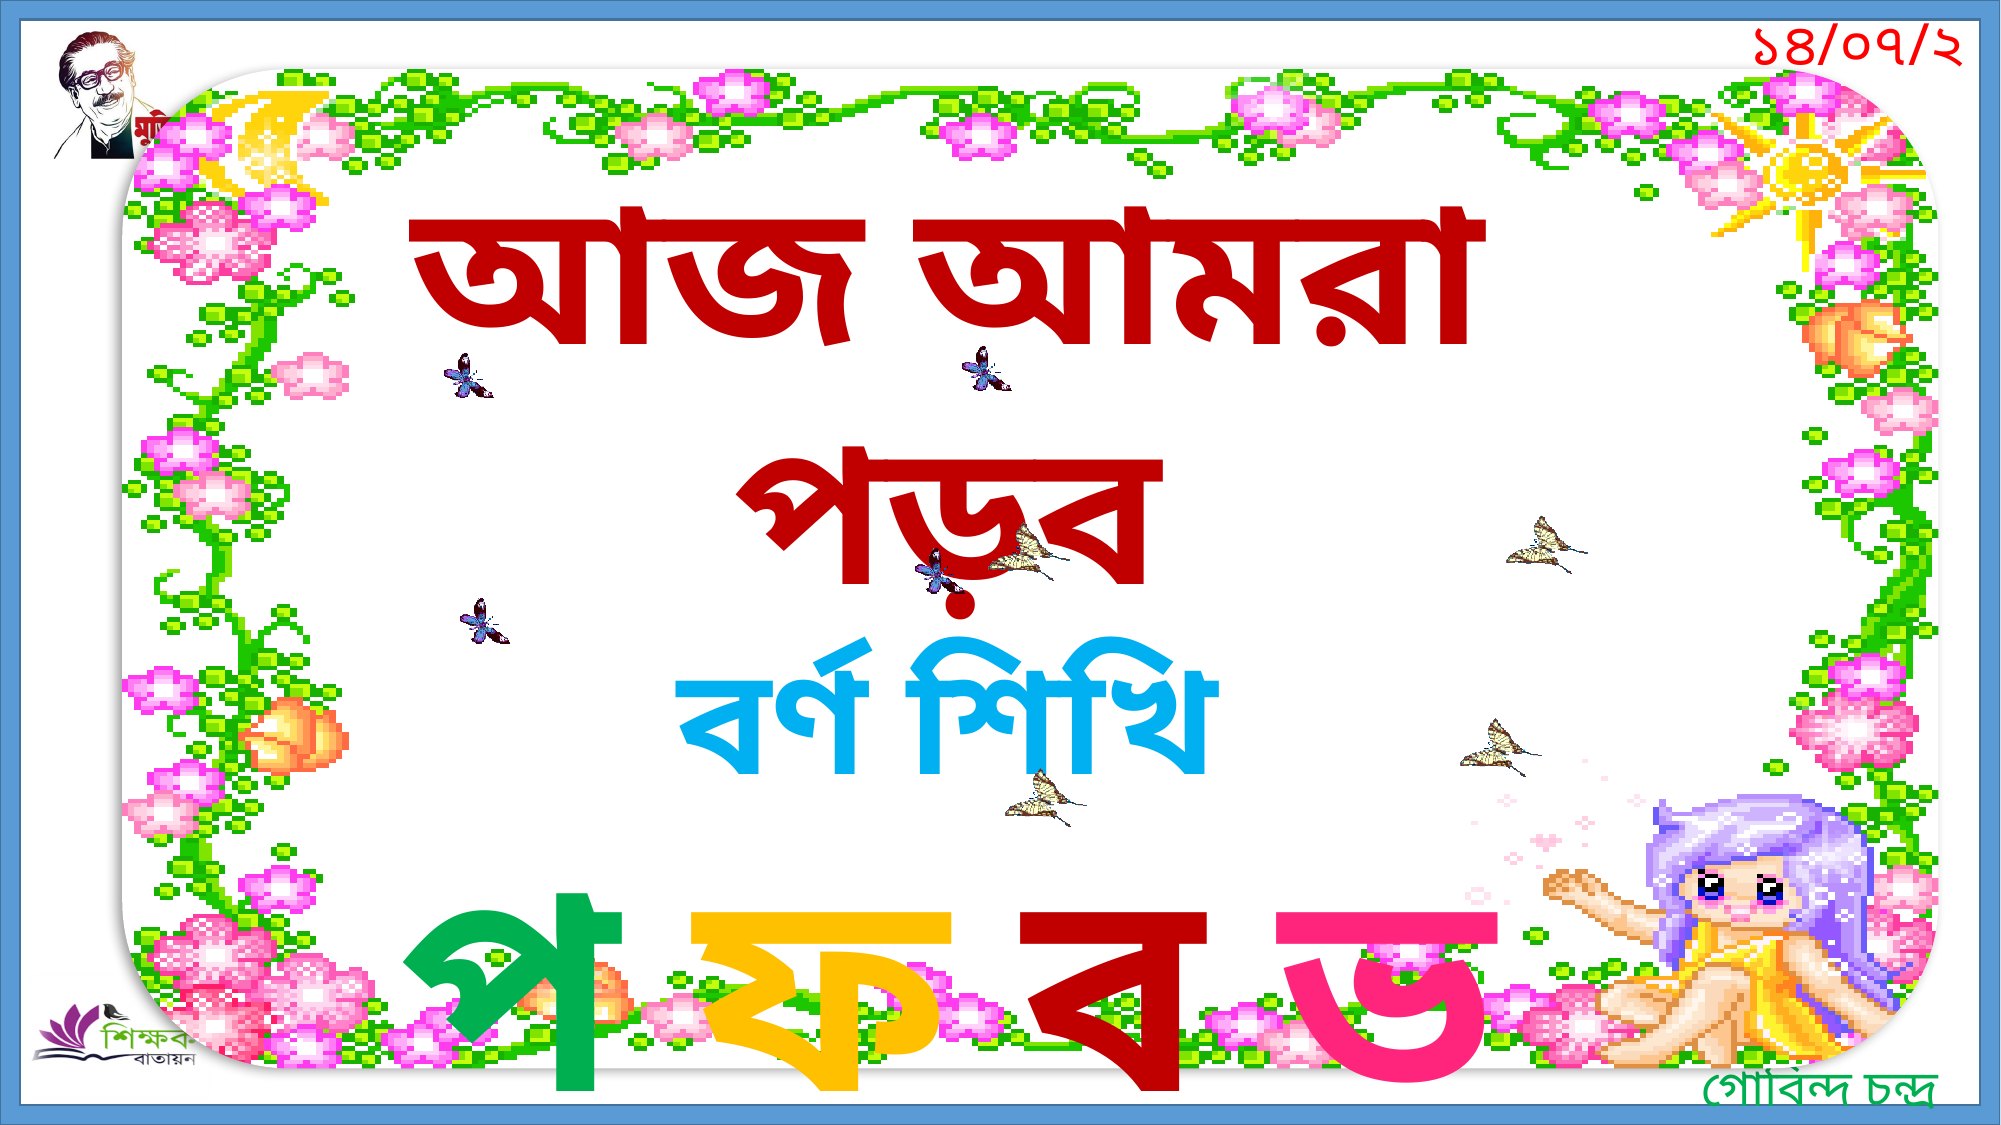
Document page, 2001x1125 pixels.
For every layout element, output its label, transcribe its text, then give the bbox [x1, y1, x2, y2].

text_box আজ আমরা পড়ব বর্ণ শিখি প ফ ব ভ ম [380, 1069, 1515, 1125]
picture [33, 28, 1939, 1074]
